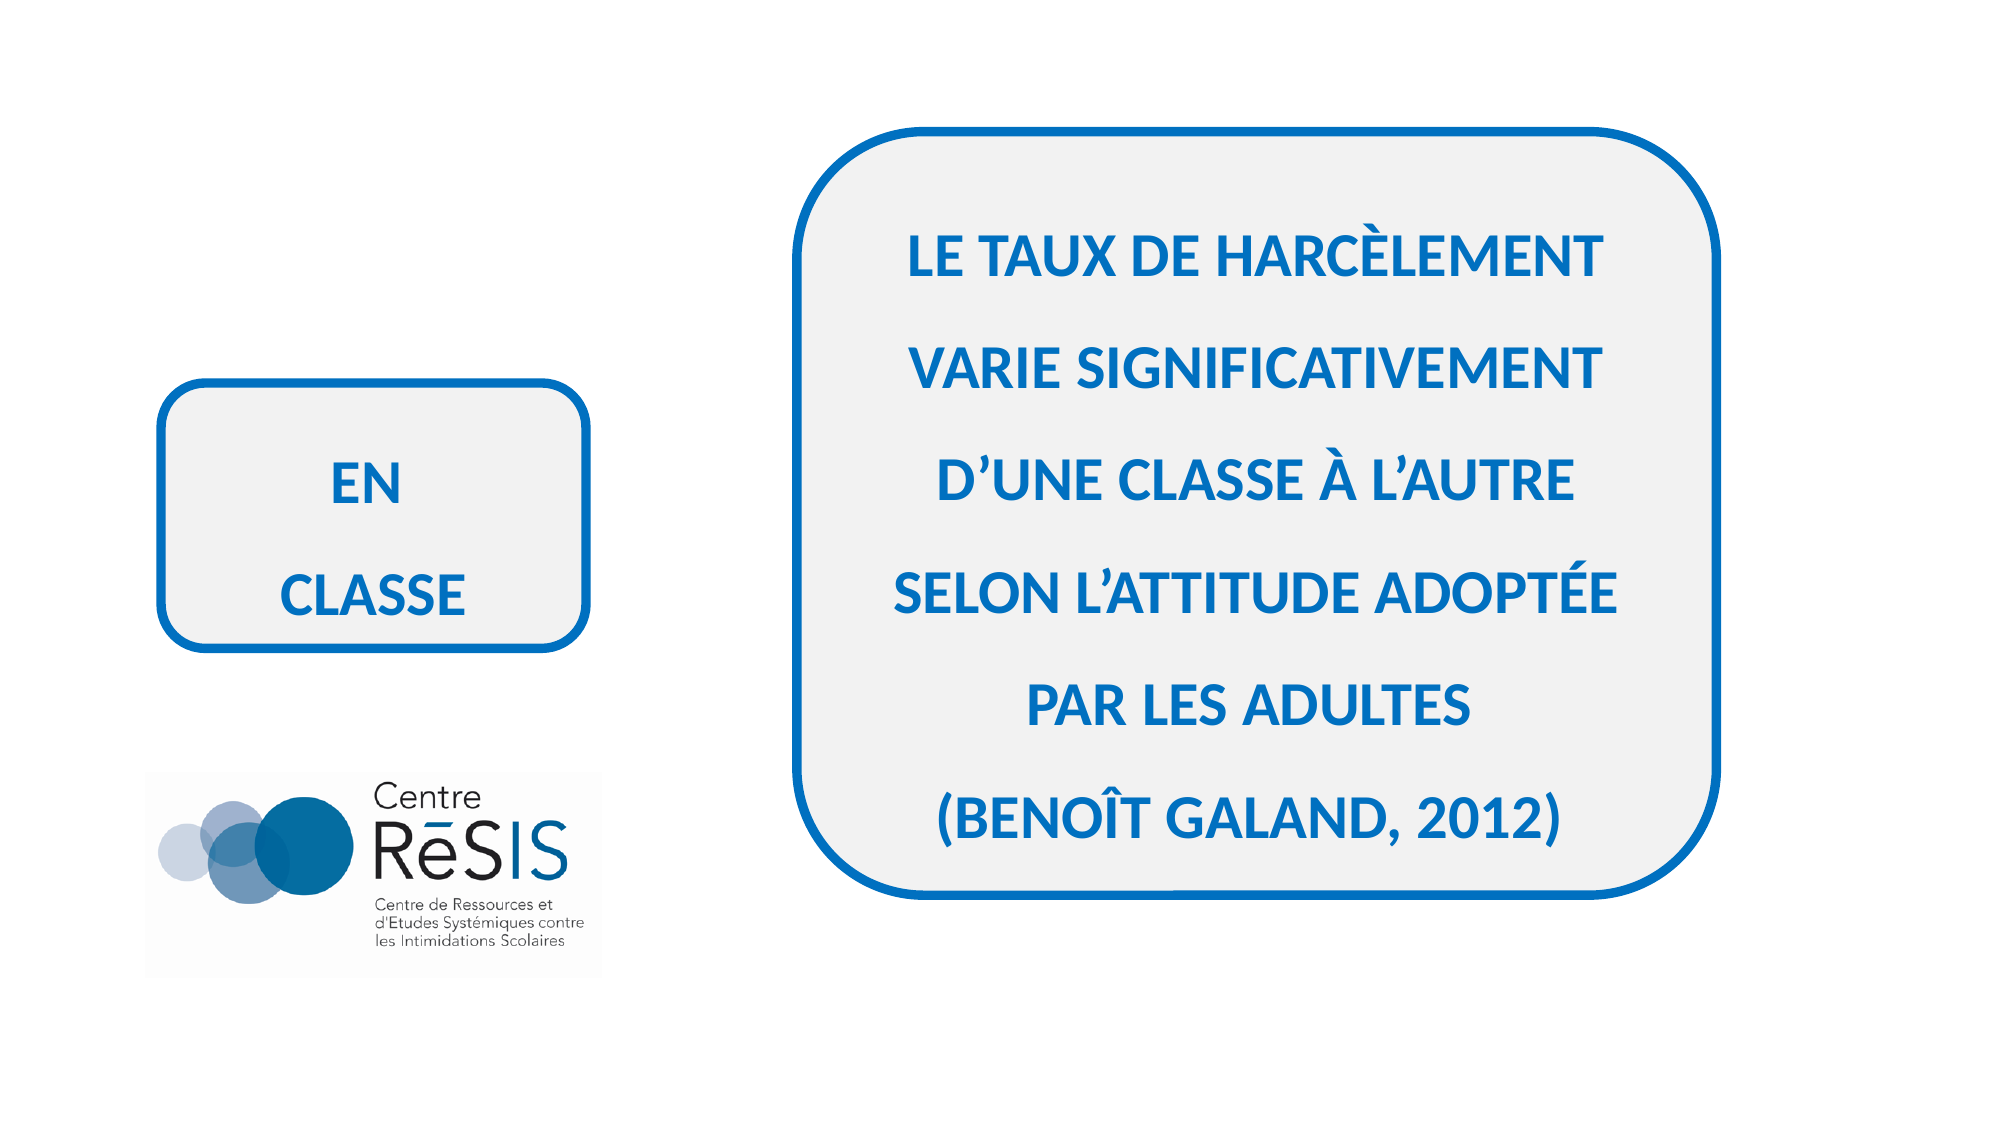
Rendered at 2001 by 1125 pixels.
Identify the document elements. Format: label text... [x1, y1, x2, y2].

picture [145, 772, 602, 978]
text_box EN CLASSE [161, 382, 587, 649]
text_box LE TAUX DE HARCÈLEMENT VARIE SIGNIFICATIVEMENT D’UNE CLASSE À L’AUTRE SELON L’ATTITUDE ADOPTÉE PAR LES ADULTES (BENOÎT GALAND, 2012) [796, 131, 1717, 896]
